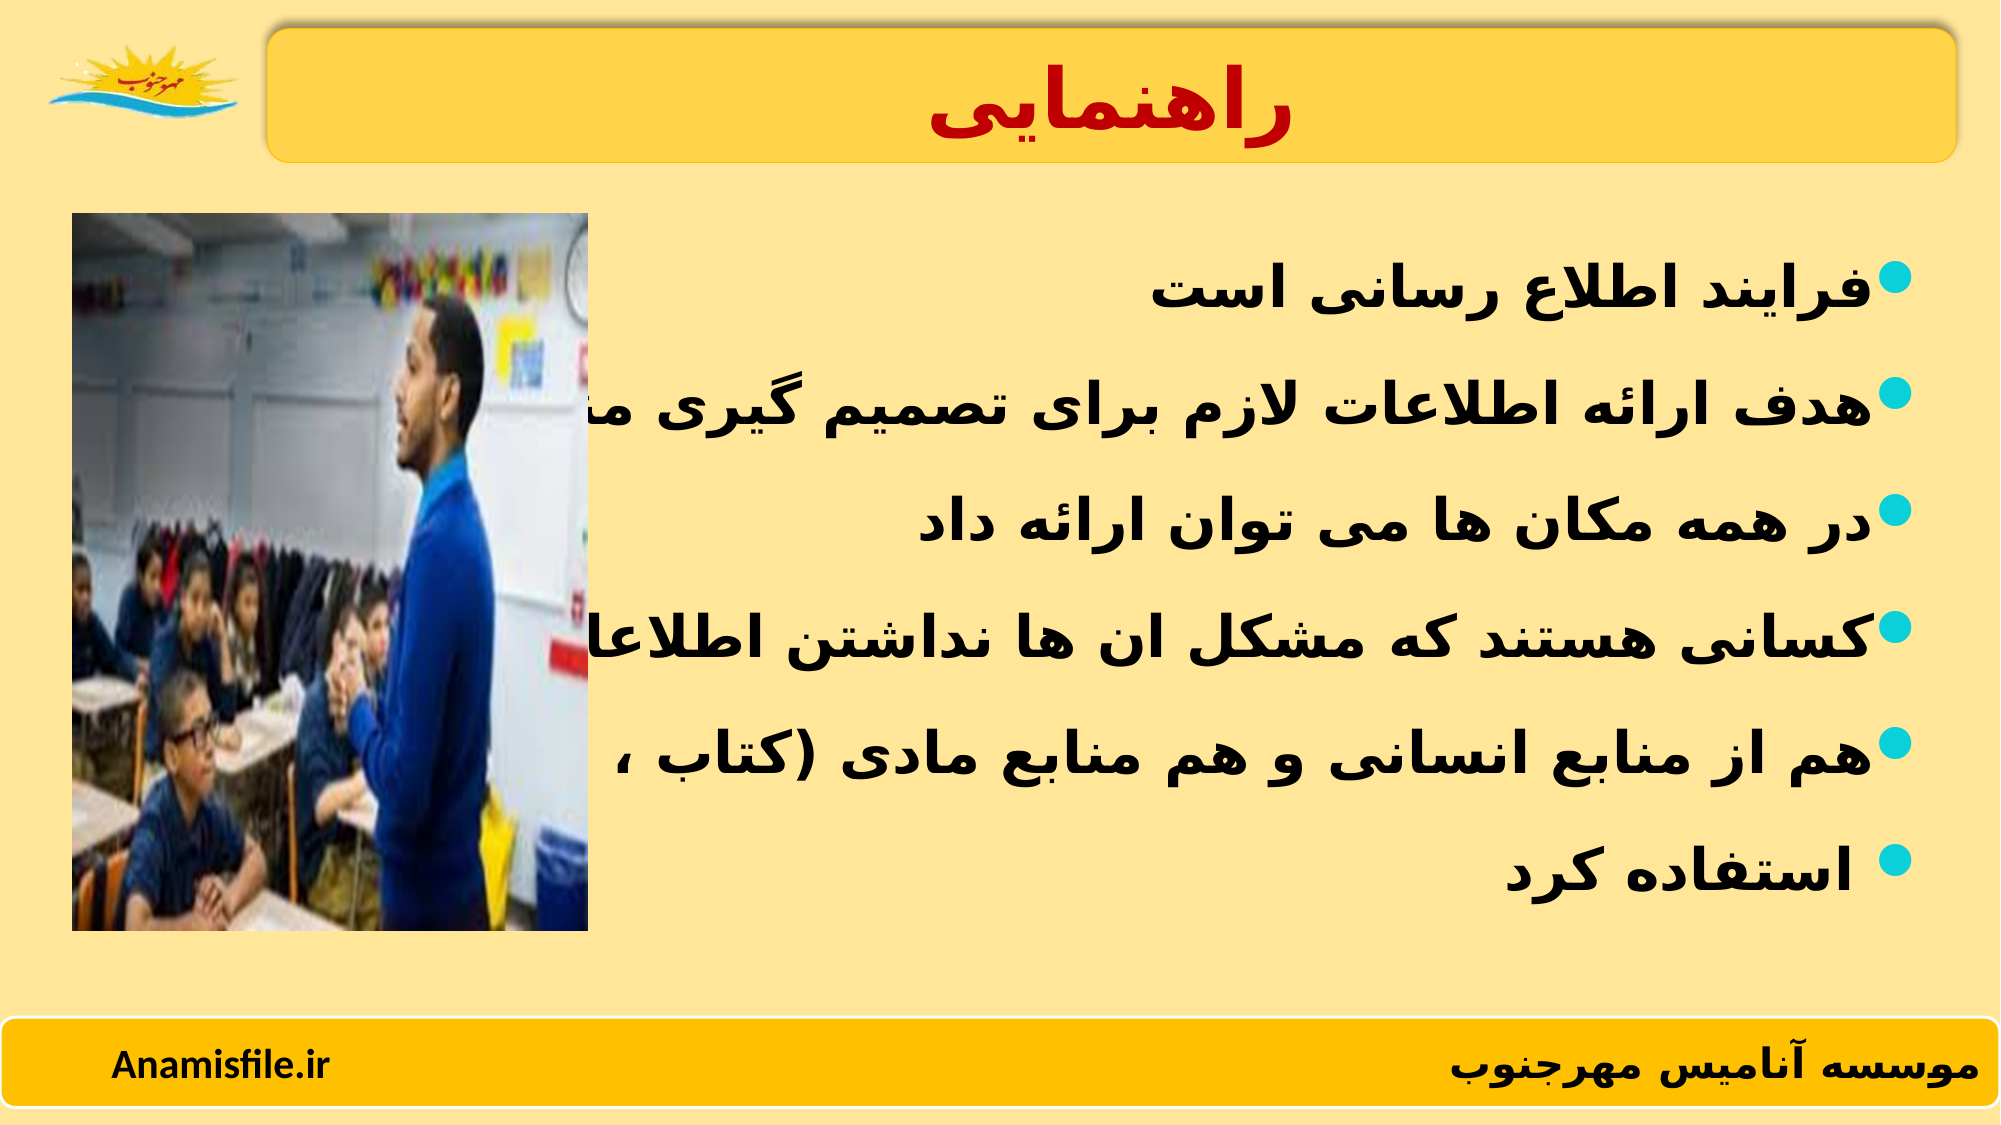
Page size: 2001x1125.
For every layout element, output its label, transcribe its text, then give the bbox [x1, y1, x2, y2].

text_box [271, 162, 621, 502]
picture [9, 0, 588, 932]
text_box موسسه آنامیس مهرجنوب Anamisfile.ir [0, 1015, 2000, 1110]
text_box فرایند اطلاع رسانی است هدف ارائه اطلاعات لازم برای تصمیم گیری منطقی است در همه مکان ها می توان ارائه داد کسانی هستند که مشکل ان ها نداشتن اطلاعات است هم از منابع انسانی و هم منابع مادی (کتاب ، فیلم ...) می توان استفاده کرد [39, 195, 1957, 972]
text_box راهنمایی [271, 28, 1957, 163]
